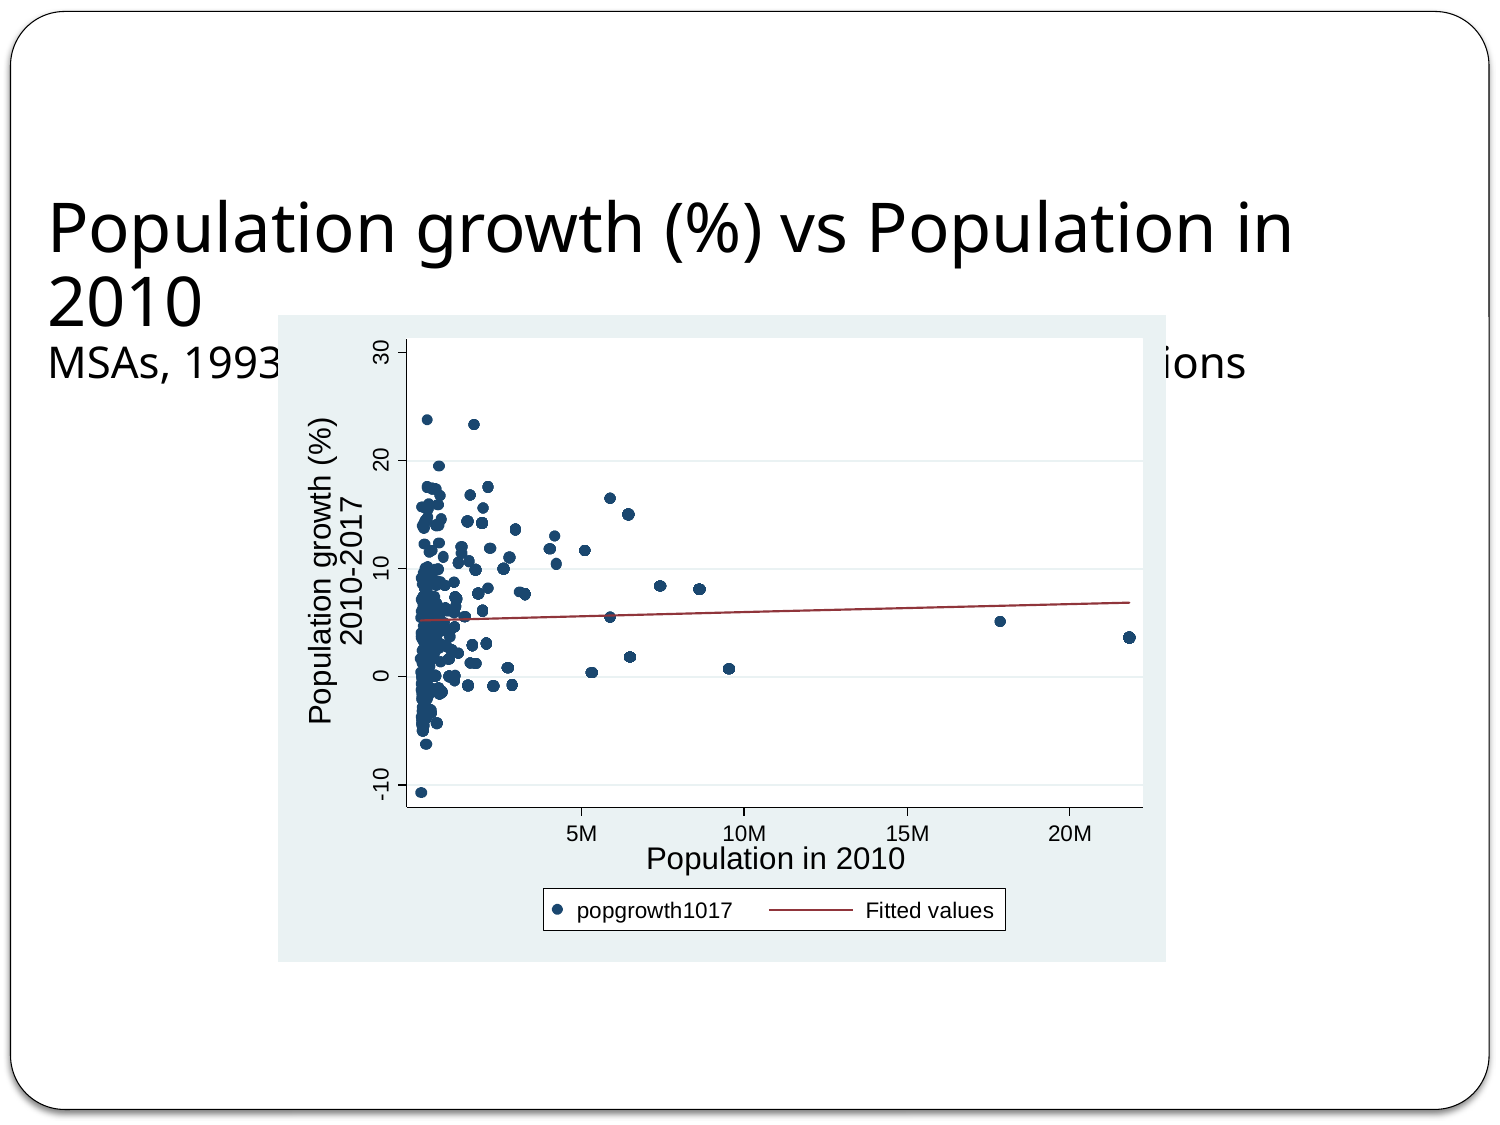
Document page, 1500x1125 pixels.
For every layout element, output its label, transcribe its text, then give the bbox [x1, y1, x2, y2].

text_box Population growth (%) vs Population in 2010 MSAs, 1993 USDA and U.S. Census Bureau MSA Definitions [32, 185, 1459, 349]
picture [270, 307, 1174, 970]
